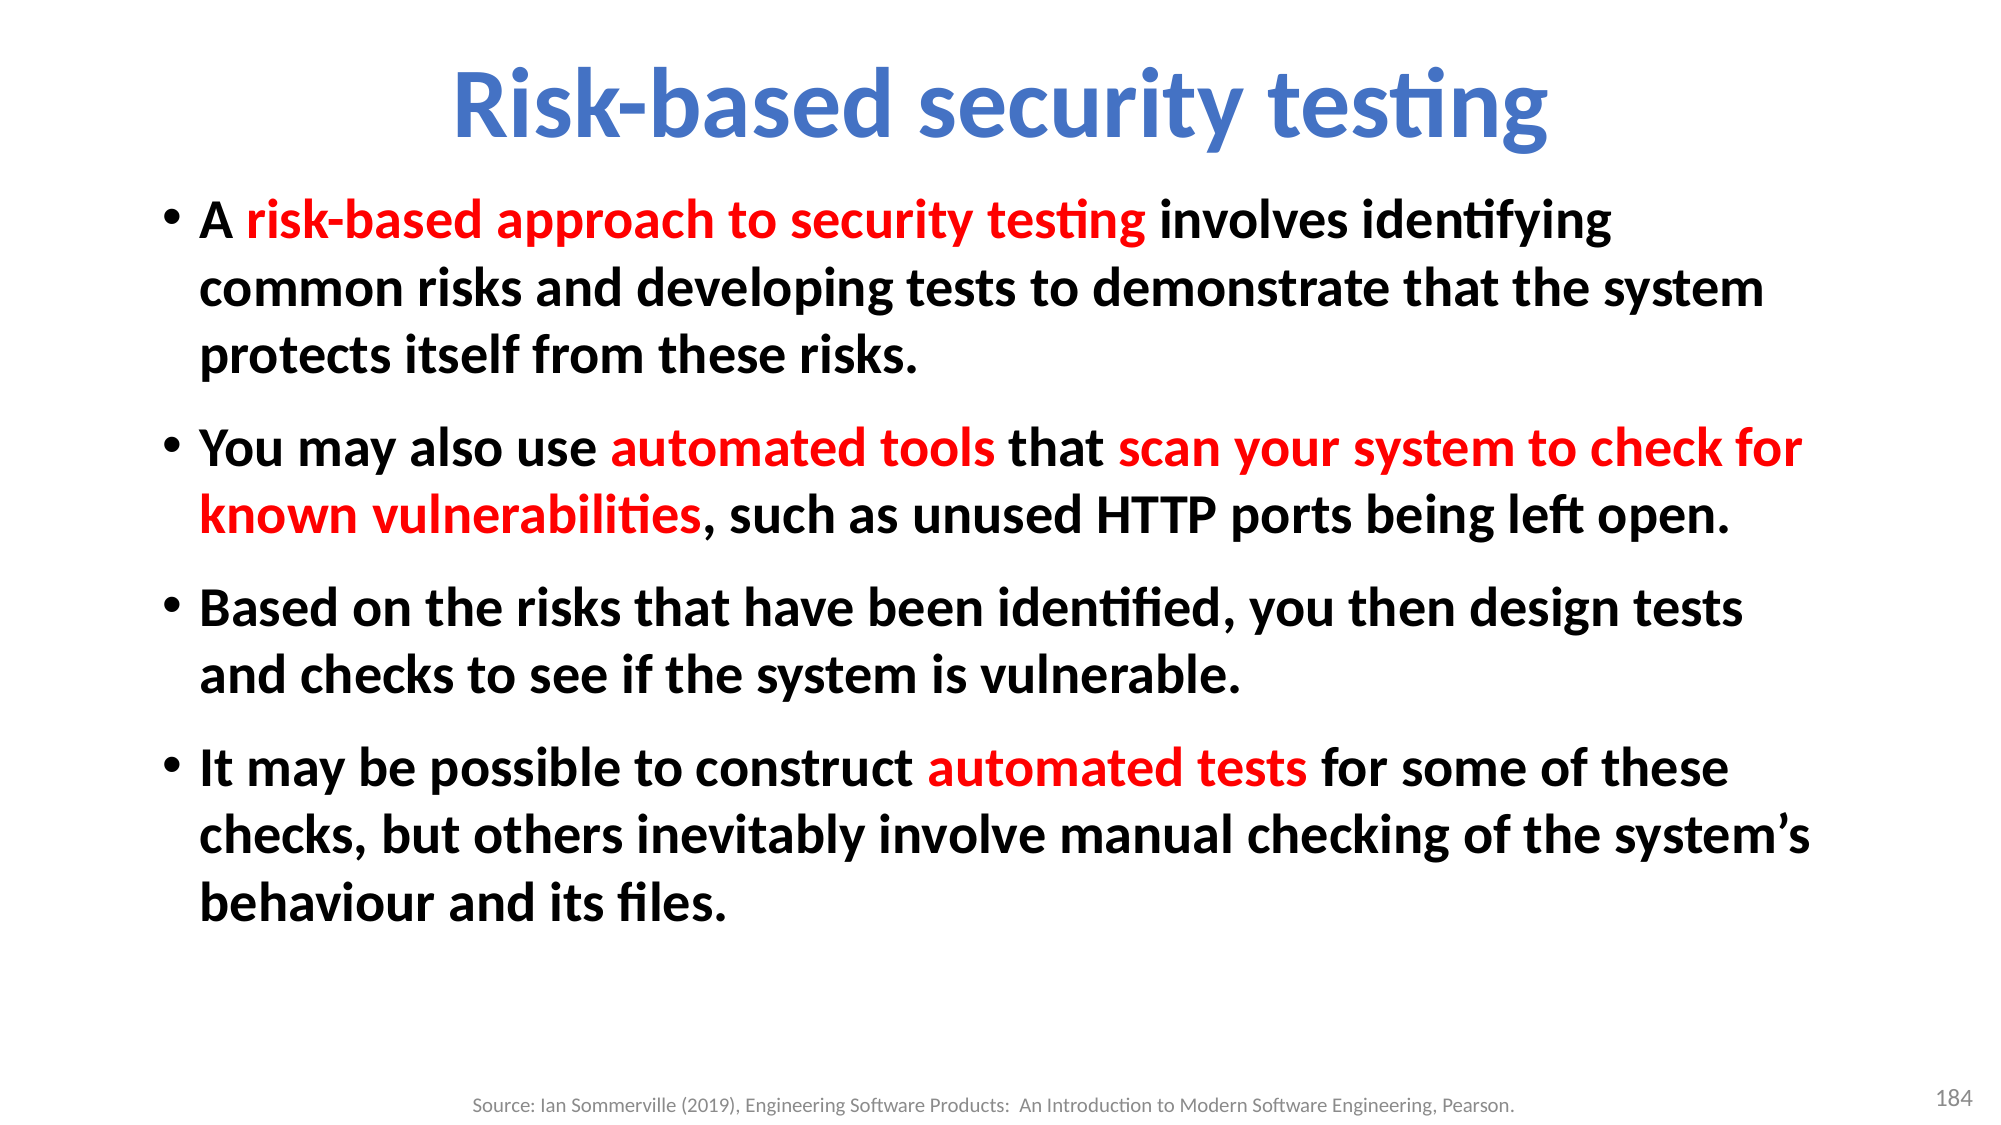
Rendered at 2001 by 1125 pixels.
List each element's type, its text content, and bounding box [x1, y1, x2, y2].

slide_number 184 [1830, 1076, 1989, 1116]
title Risk-based security testing [326, 19, 1677, 175]
footer Source: Ian Sommerville (2019), Engineering Software Products: An Introduction to Modern Software Engineering, Pearson. [350, 1082, 1638, 1125]
list A risk-based approach to security testing involves identifying common risks and developing tests to demonstrate that the system protects itself from these risks. You may also use automated tools that scan your system to check for known vulnerabilities, such as unused HTTP ports being left open. Based on the risks that have been identified, you then design tests and checks to see if the system is vulnerable. It may be possible to construct automated tests for some of these checks, but others inevitably involve manual checking of the system’s behaviour and its files. [146, 174, 1831, 1070]
